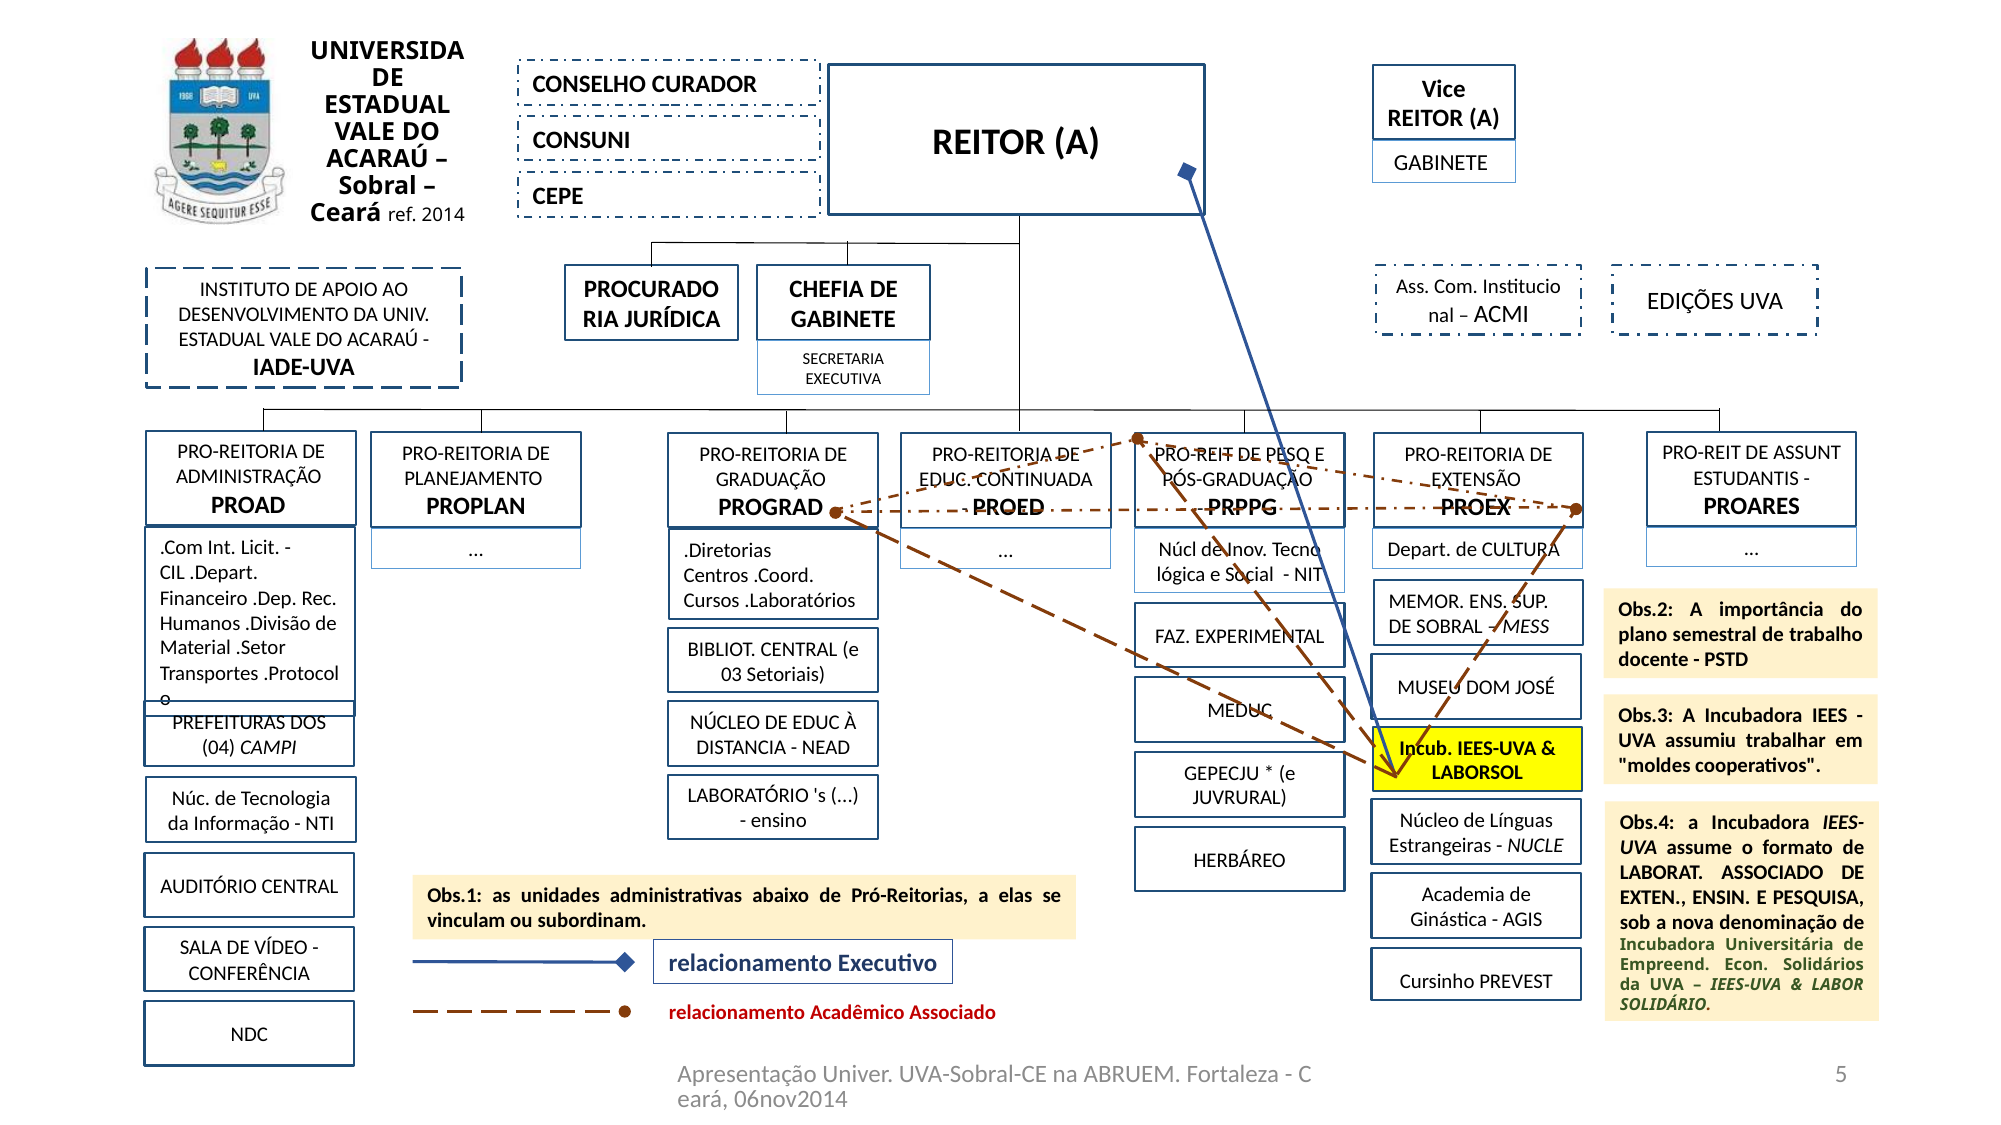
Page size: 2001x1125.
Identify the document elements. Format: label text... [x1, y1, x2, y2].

text_box CHEFIA DE GABINETE [757, 265, 930, 340]
slide_number 5 [1412, 1042, 1863, 1103]
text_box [832, 506, 1582, 512]
text_box ... [1646, 527, 1857, 567]
text_box PRO-REITORIA DE EDUC. CONTINUADA - PROED [901, 432, 1111, 439]
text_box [1186, 171, 1396, 409]
text_box INSTITUTO DE APOIO AO DESENVOLVIMENTO DA UNIV. ESTADUAL VALE DO ACARAÚ - IADE-UVA [146, 268, 462, 388]
text_box Ass. Com. Institucio nal – ACMI [1396, 265, 1582, 335]
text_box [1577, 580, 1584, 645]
text_box Obs.3: A Incubadora IEES -UVA assumiu trabalhar em "moldes cooperativos". [1603, 694, 1878, 785]
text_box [832, 439, 1137, 506]
text_box EDIÇÕES UVA [1612, 265, 1818, 335]
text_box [1397, 512, 1577, 775]
text_box Núc. de Tecnologia da Informação - NTI [146, 776, 356, 842]
text_box SALA DE VÍDEO - CONFERÊNCIA [144, 926, 355, 992]
text_box PRO-REITORIA DE EXTENSÃO PROEX [1396, 432, 1584, 528]
text_box Obs.1: as unidades administrativas abaixo de Pró-Reitorias, a elas se vinculam ou subordinam. [412, 874, 1076, 940]
text_box Obs.2: A importância do plano semestral de trabalho docente - PSTD [1603, 588, 1878, 679]
text_box Academia de Ginástica - AGIS [1371, 873, 1582, 939]
text_box Incub. IEES-UVA & LABORSOL [1372, 726, 1583, 792]
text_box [1186, 411, 1396, 438]
text_box PRO-REIT DE ASSUNT ESTUDANTIS - PROARES [1646, 431, 1857, 527]
text_box .Com Int. Licit. - CIL .Depart. Financeiro .Dep. Rec. Humanos .Divisão de Material .Setor Transportes .Protocolo [145, 526, 355, 701]
text_box REITOR (A) [828, 64, 1205, 215]
text_box CONSELHO CURADOR [517, 59, 820, 105]
text_box PRO-REITORIA DE GRADUAÇÃO PROGRAD [668, 432, 879, 528]
text_box ... [371, 528, 581, 569]
text_box Núcleo de Línguas Estrangeiras - NUCLE [1371, 799, 1582, 864]
text_box BIBLIOT. CENTRAL (e 03 Setoriais) [668, 627, 835, 693]
text_box MUSEU DOM JOSÉ [1577, 654, 1582, 719]
text_box NDC [144, 1000, 355, 1066]
text_box GABINETE [1372, 140, 1516, 183]
text_box relacionamento Executivo [653, 939, 953, 984]
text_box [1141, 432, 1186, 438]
text_box GEPECJU * (e JUVRURAL) [1134, 778, 1345, 817]
text_box relacionamento Acadêmico Associado [654, 991, 1012, 1032]
text_box PREFEITURAS DOS (04) CAMPI [144, 701, 355, 766]
text_box PRO-REITORIA DE ADMINISTRAÇÃO PROAD [146, 430, 356, 526]
picture [144, 38, 294, 225]
footer Apresentação Univer. UVA-Sobral-CE na ABRUEM. Fortaleza - Ceará, 06nov2014 [662, 1042, 1338, 1103]
text_box SECRETARIA EXECUTIVA [757, 340, 930, 395]
text_box NÚCLEO DE EDUC À DISTANCIA - NEAD [668, 701, 835, 766]
text_box AUDITÓRIO CENTRAL [144, 852, 355, 918]
text_box Cursinho PREVEST [1371, 947, 1582, 1000]
text_box Vice REITOR (A) [1372, 64, 1515, 140]
text_box PRO-REITORIA DE PLANEJAMENTO PROPLAN [371, 432, 581, 528]
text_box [835, 512, 1397, 778]
text_box .Diretorias Centros .Coord. Cursos .Laboratórios [668, 529, 835, 619]
text_box CONSUNI [518, 115, 820, 161]
title UNIVERSIDADE ESTADUAL VALE DO ACARAÚ – Sobral – Ceará ref. 2014 [146, 21, 482, 244]
text_box LABORATÓRIO 's (...) - ensino [668, 774, 879, 840]
text_box PROCURADORIA JURÍDICA [565, 265, 739, 340]
text_box Obs.4: a Incubadora IEES-UVA assume o formato de LABORAT. ASSOCIADO DE EXTEN., ENSIN. E PESQUISA, sob a nova denominação de Incubadora Universitária de Empreend. Econ. Solidários da UVA – IEES-UVA & LABOR SOLIDÁRIO. [1604, 801, 1879, 1021]
text_box HERBÁREO [1134, 826, 1345, 892]
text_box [1137, 440, 1571, 508]
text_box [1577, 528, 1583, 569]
text_box CEPE [517, 172, 820, 217]
